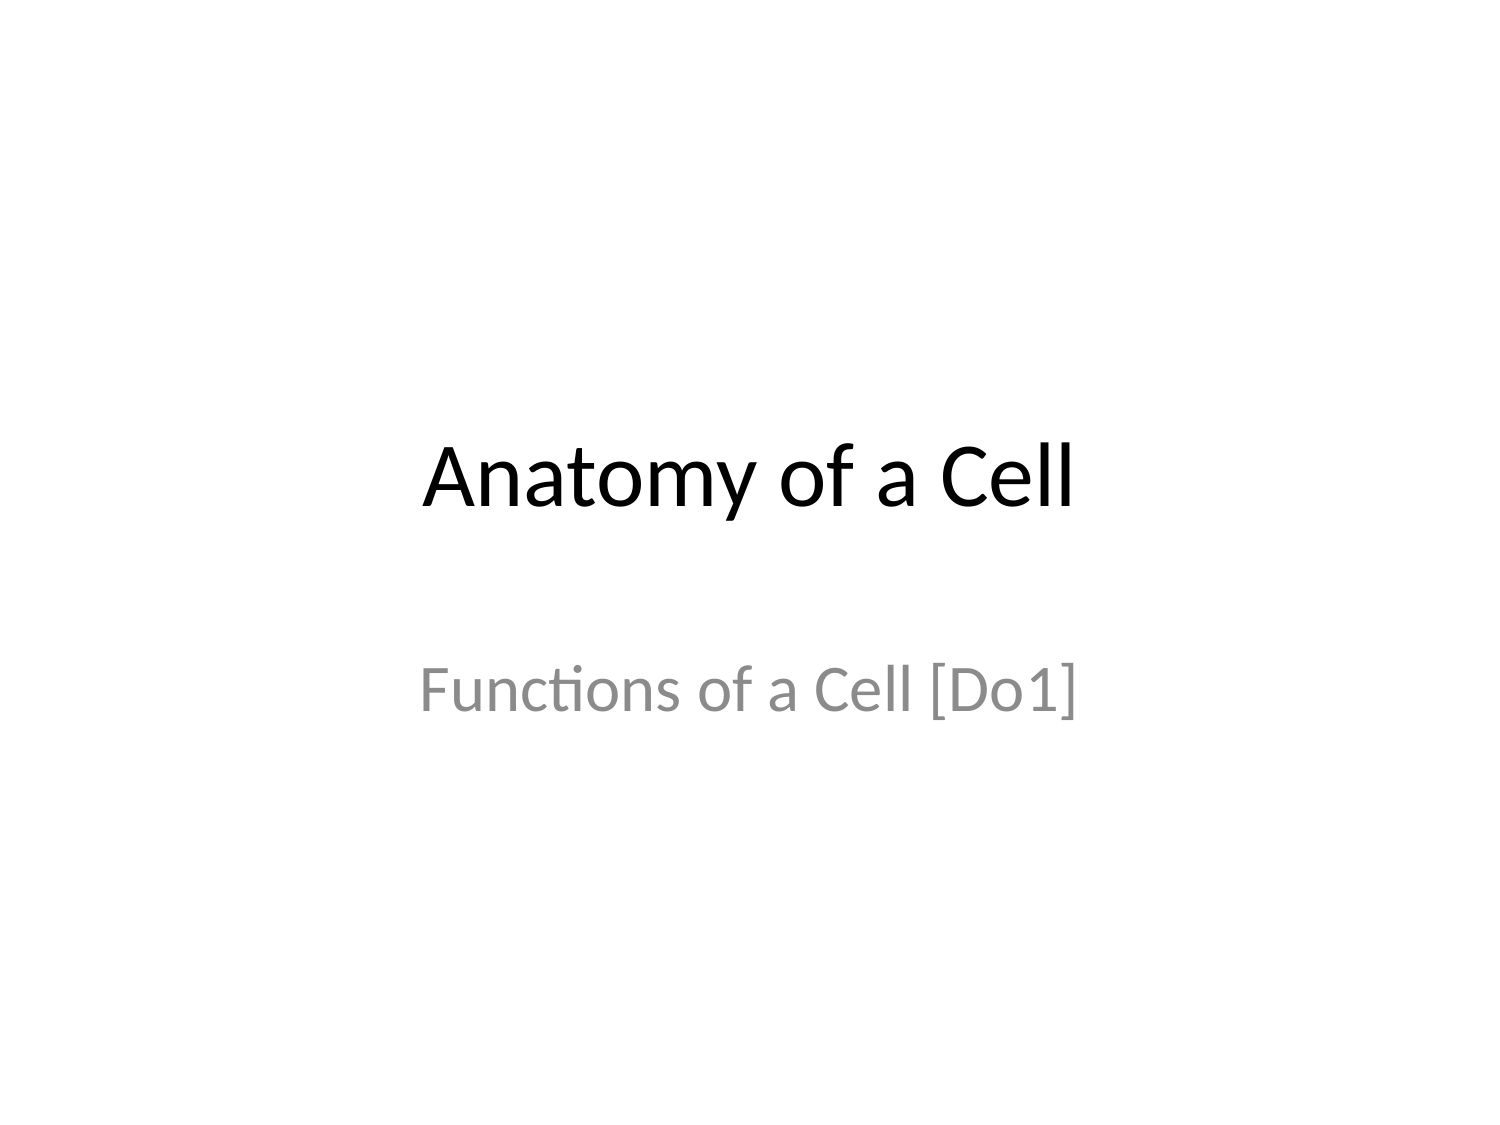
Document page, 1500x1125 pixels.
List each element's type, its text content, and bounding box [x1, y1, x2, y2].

title Anatomy of a Cell [112, 349, 1388, 591]
subtitle Functions of a Cell [Do1] [225, 637, 1275, 925]
